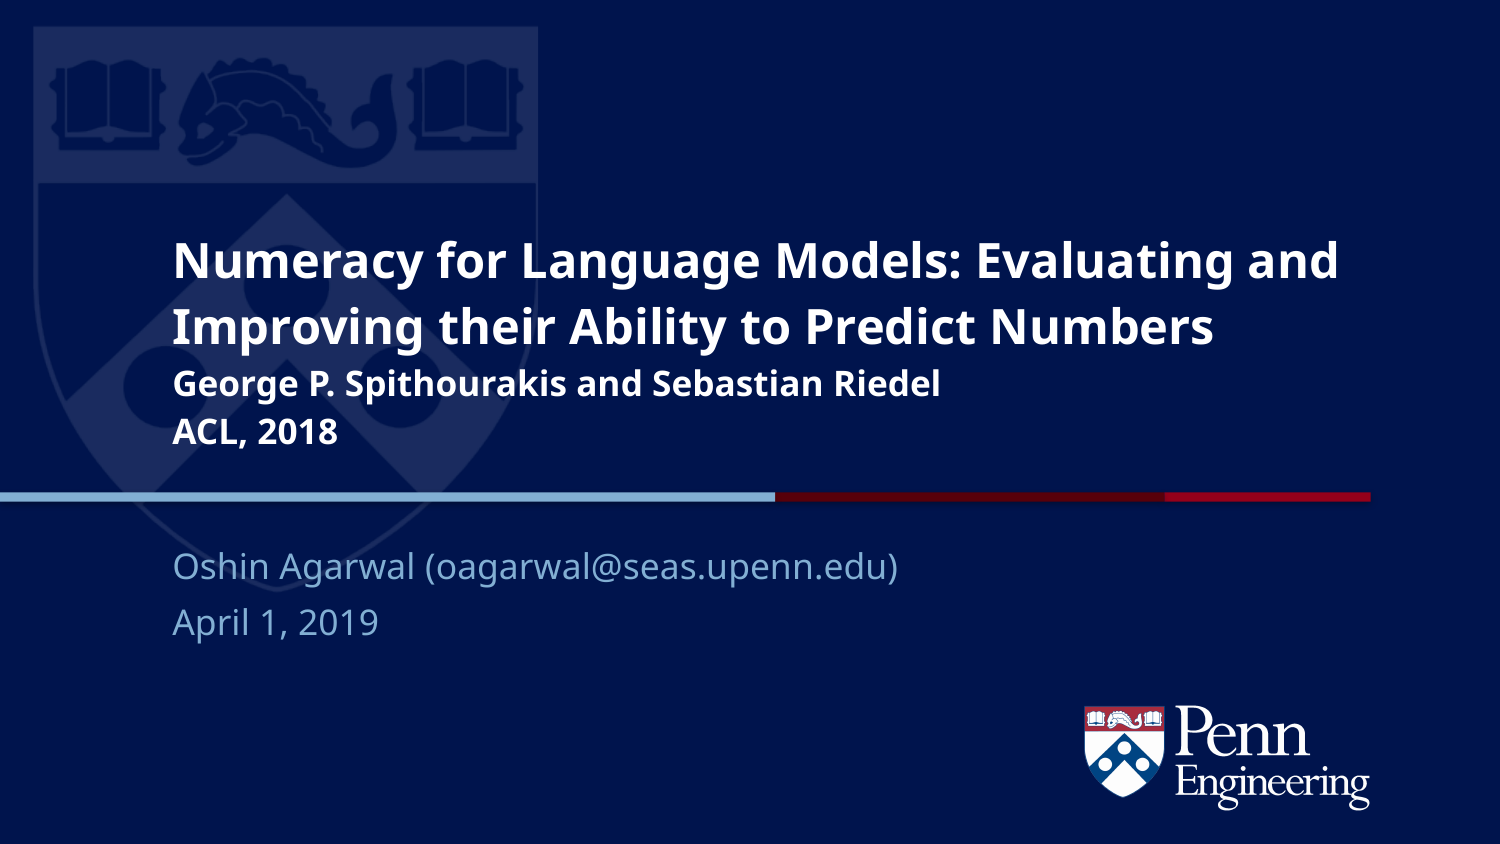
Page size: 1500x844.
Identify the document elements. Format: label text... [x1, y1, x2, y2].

title Numeracy for Language Models: Evaluating and Improving their Ability to Predict Numbers George P. Spithourakis and Sebastian Riedel ACL, 2018 [157, 176, 1371, 463]
picture [1080, 704, 1371, 812]
subtitle Oshin Agarwal (oagarwal@seas.upenn.edu) April 1, 2019 [157, 534, 1371, 655]
